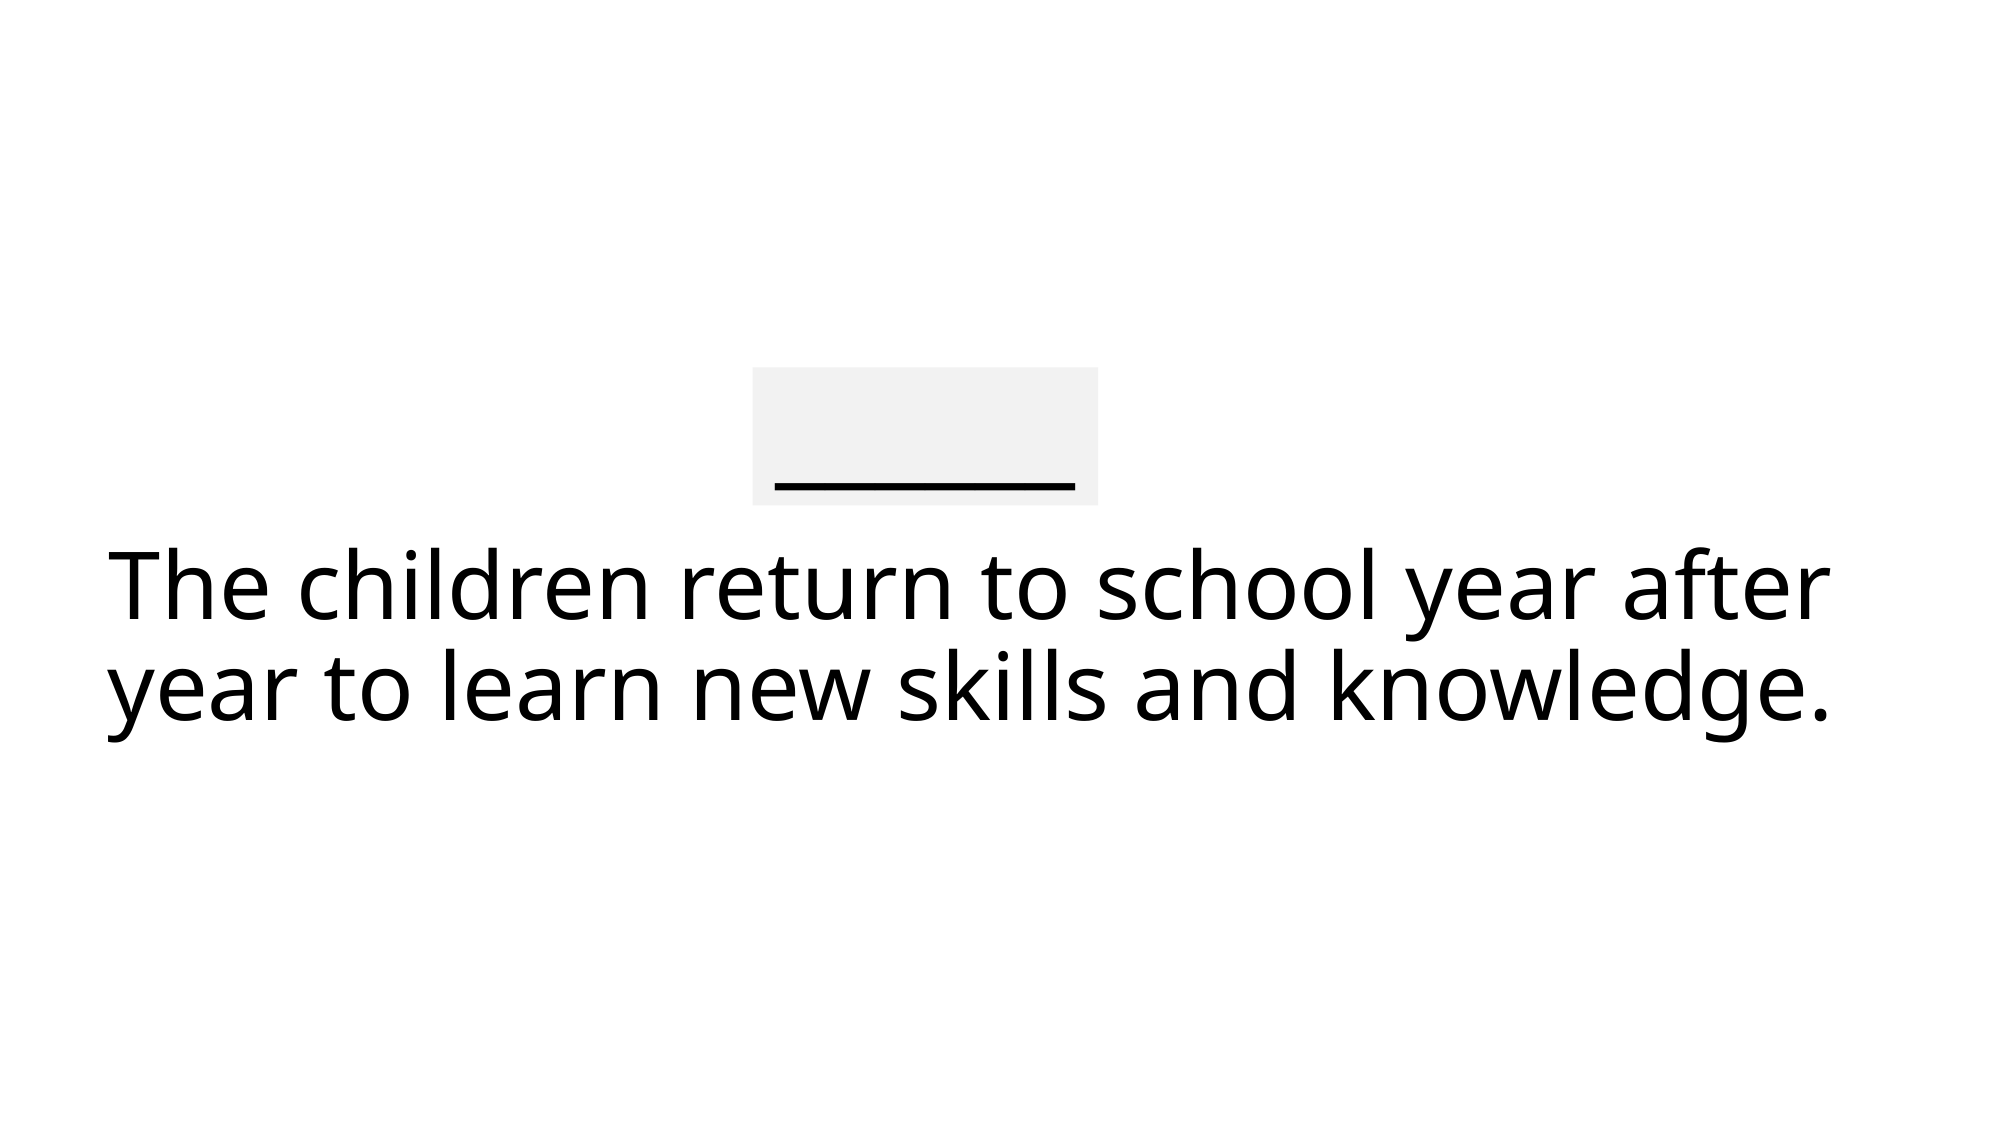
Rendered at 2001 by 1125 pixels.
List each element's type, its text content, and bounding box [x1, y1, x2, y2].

title The children return to school year after year to learn new skills and knowledge. [80, 505, 1862, 749]
text_box ______ [752, 367, 1099, 506]
